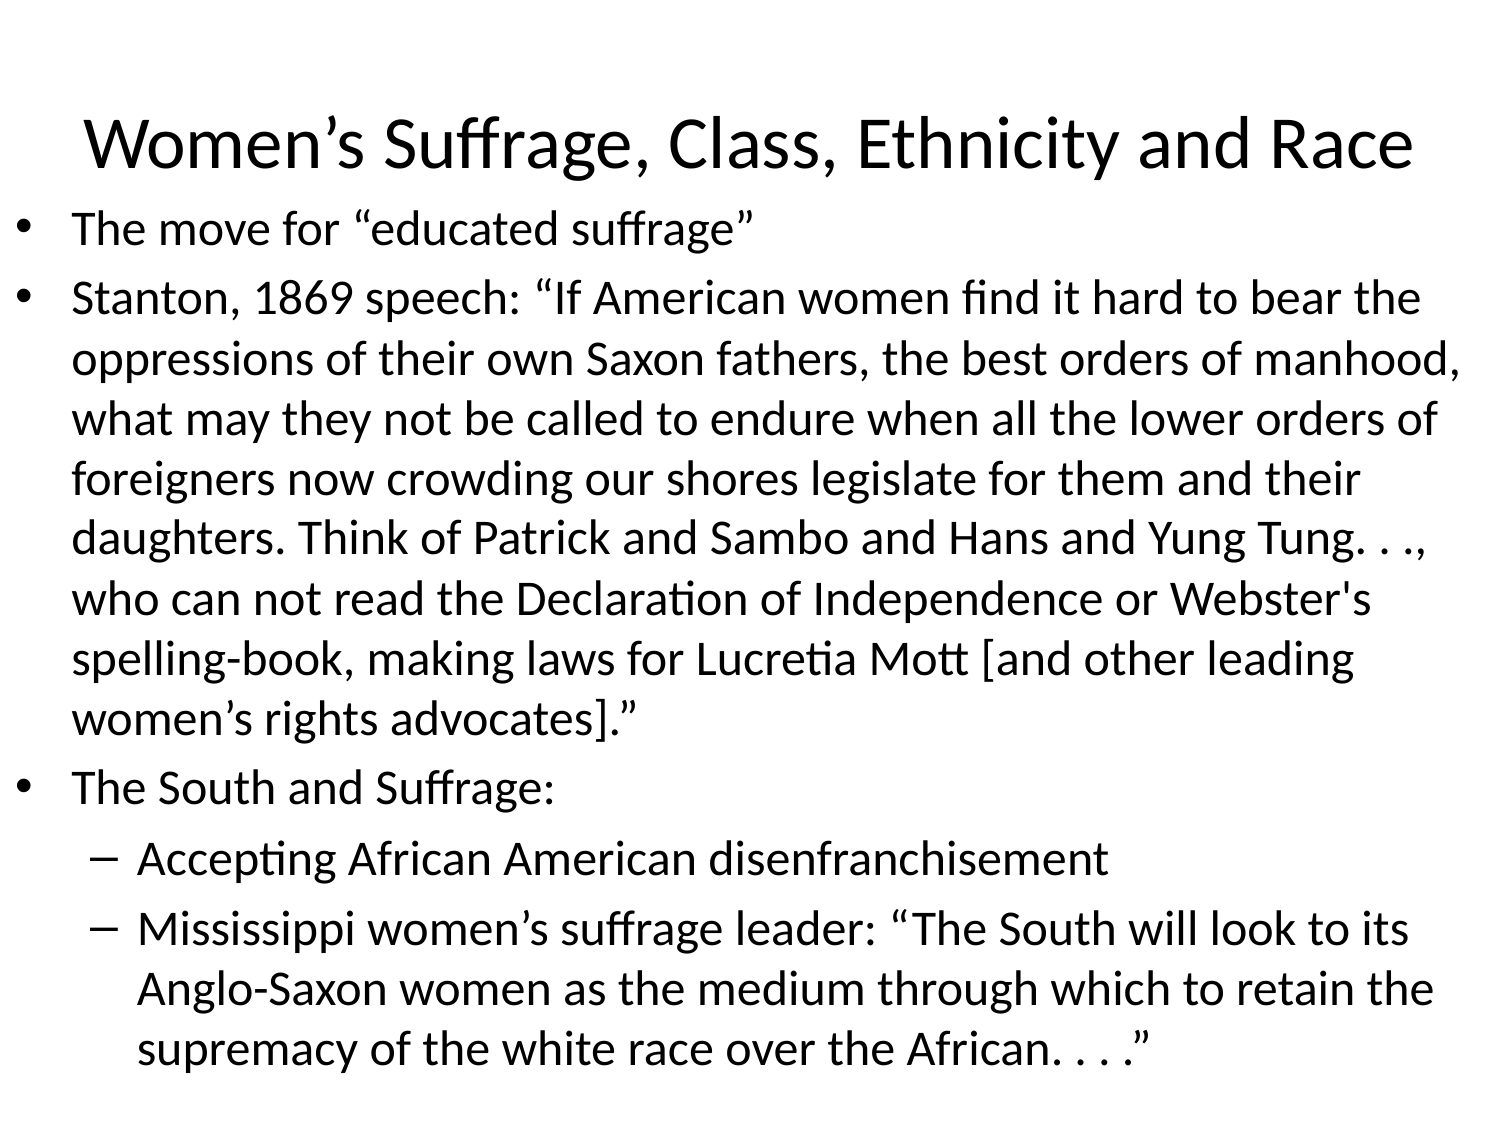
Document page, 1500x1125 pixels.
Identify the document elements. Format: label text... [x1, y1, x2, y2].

list The move for “educated suffrage” Stanton, 1869 speech: “If American women find it hard to bear the oppressions of their own Saxon fathers, the best orders of manhood, what may they not be called to endure when all the lower orders of foreigners now crowding our shores legislate for them and their daughters. Think of Patrick and Sambo and Hans and Yung Tung. . ., who can not read the Declaration of Independence or Webster's spelling-book, making laws for Lucretia Mott [and other leading women’s rights advocates].” The South and Suffrage: Accepting African American disenfranchisement Mississippi women’s suffrage leader: “The South will look to its Anglo-Saxon women as the medium through which to retain the supremacy of the white race over the African. . . .” [0, 187, 1500, 1005]
title Women’s Suffrage, Class, Ethnicity and Race [37, 45, 1463, 187]
